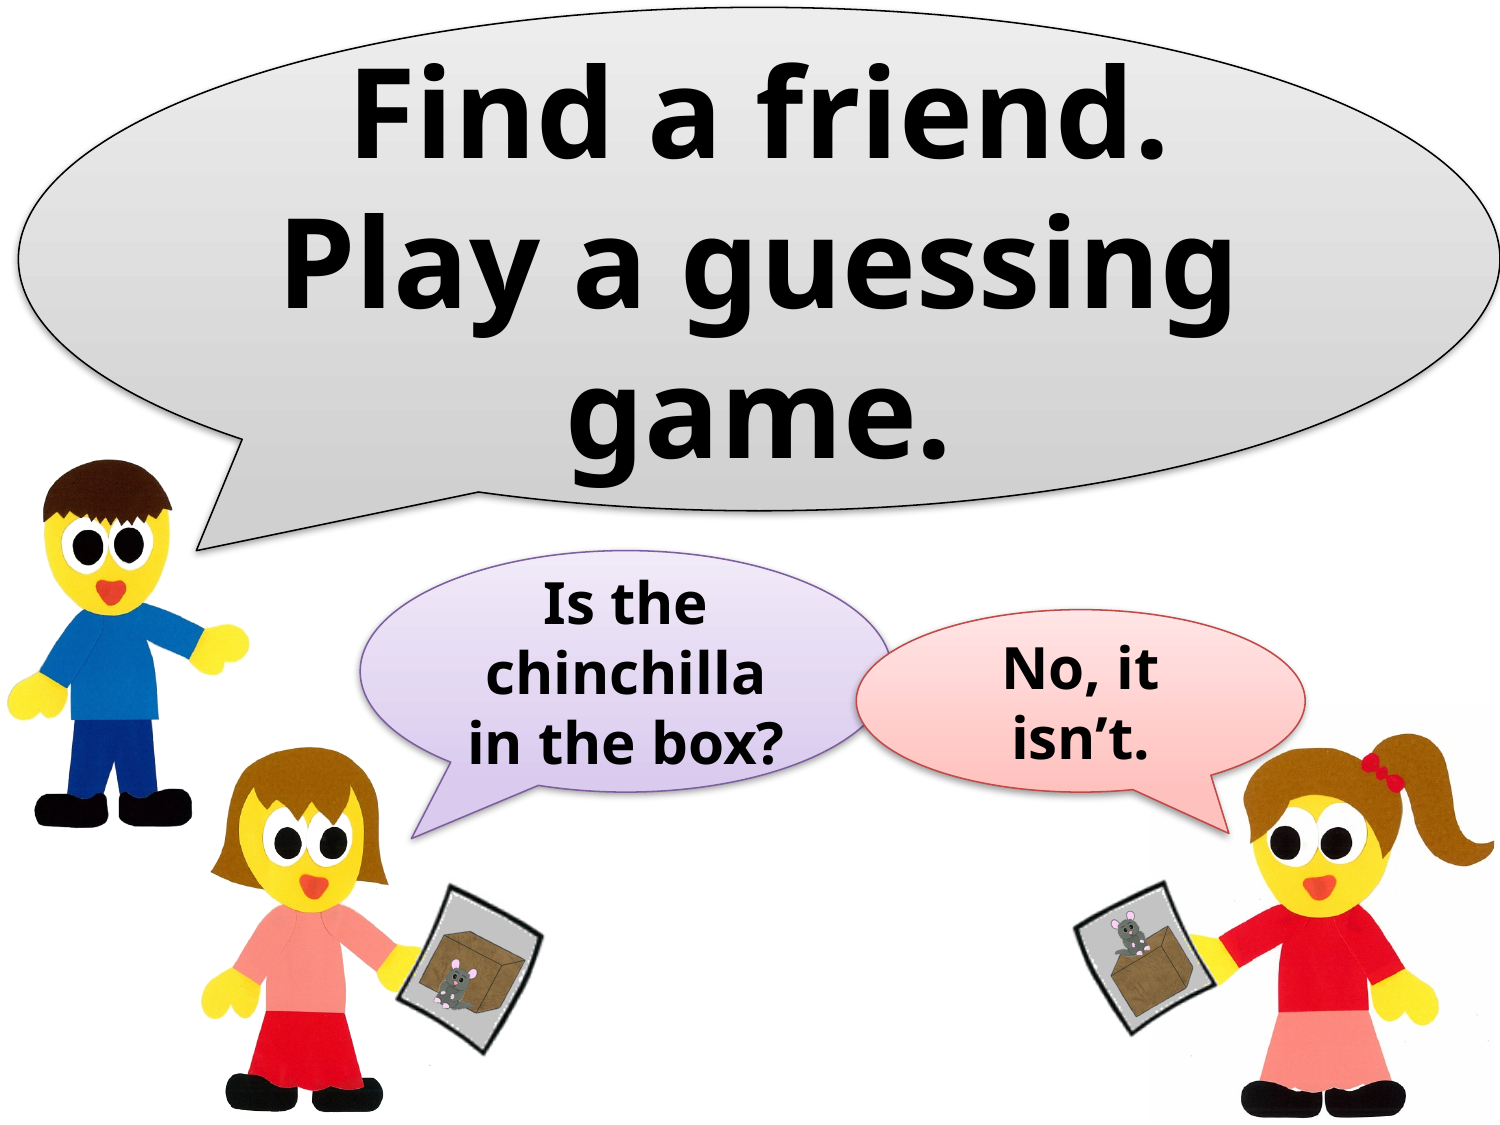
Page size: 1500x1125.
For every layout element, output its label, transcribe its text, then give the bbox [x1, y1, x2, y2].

text_box No, it isn’t. [855, 608, 1306, 796]
text_box Is the chinchilla in the box? [359, 549, 889, 827]
picture [1056, 703, 1495, 1125]
picture [0, 432, 562, 1120]
text_box Find a friend. Play a guessing game. [17, 6, 1500, 538]
